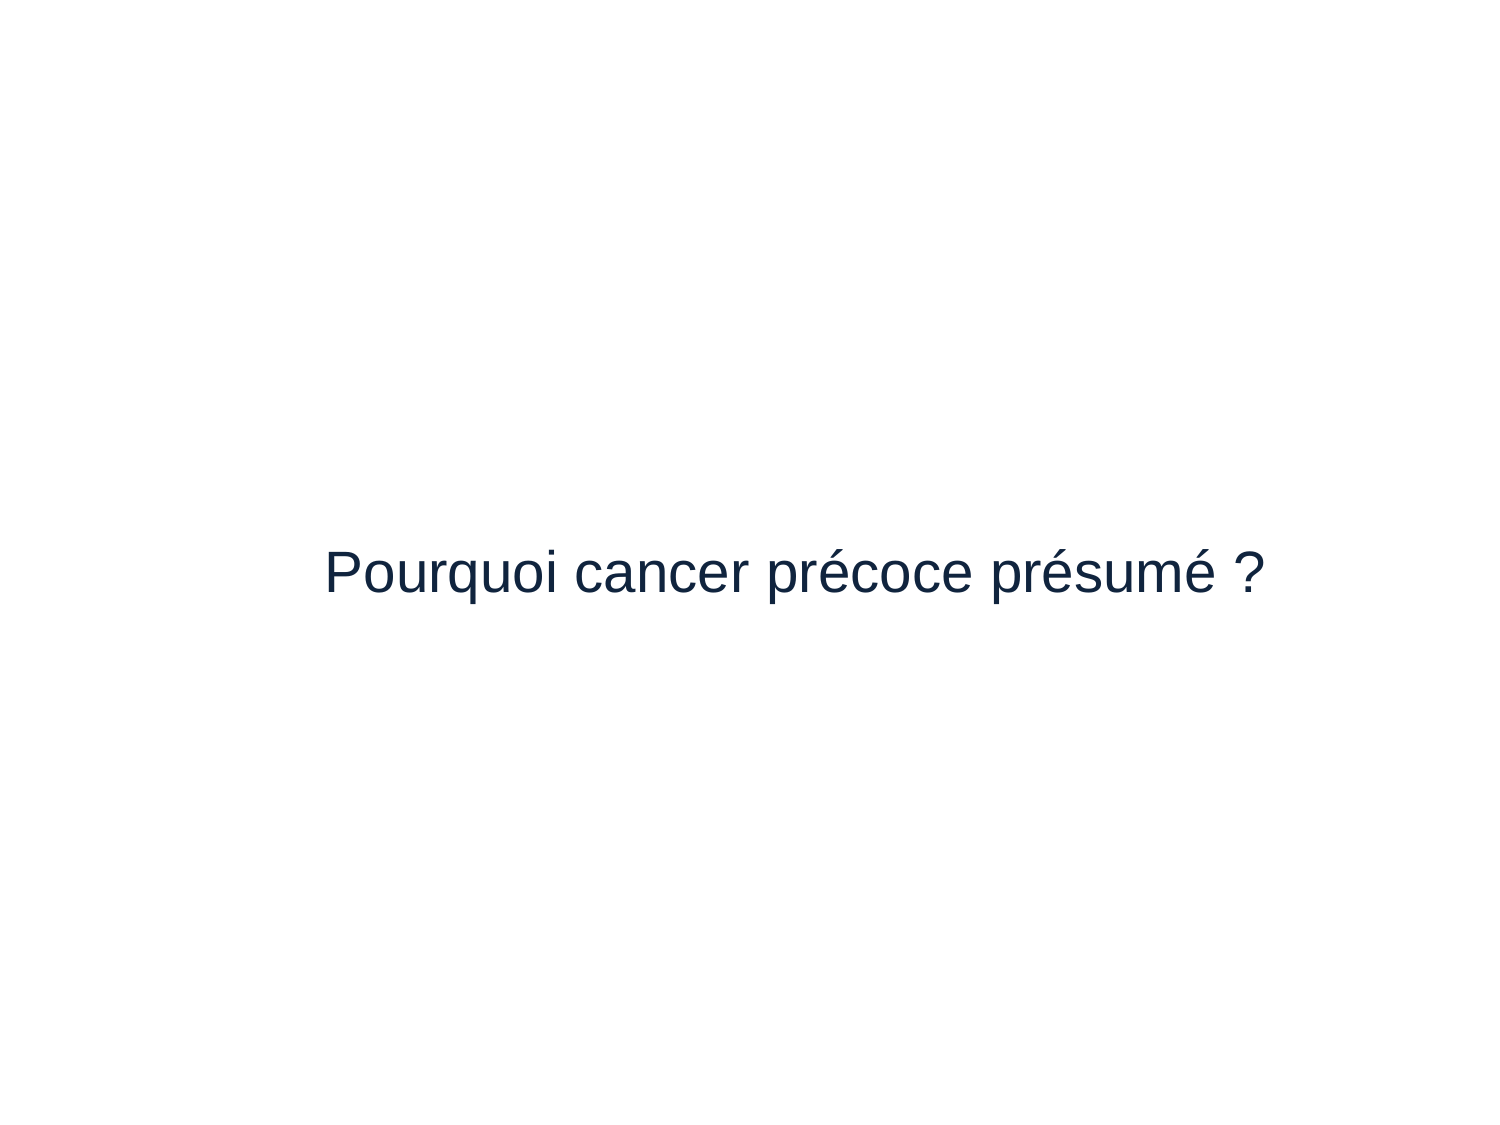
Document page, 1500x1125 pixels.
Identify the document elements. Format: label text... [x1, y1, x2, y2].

text_box Pourquoi cancer précoce présumé ? [277, 527, 1315, 612]
